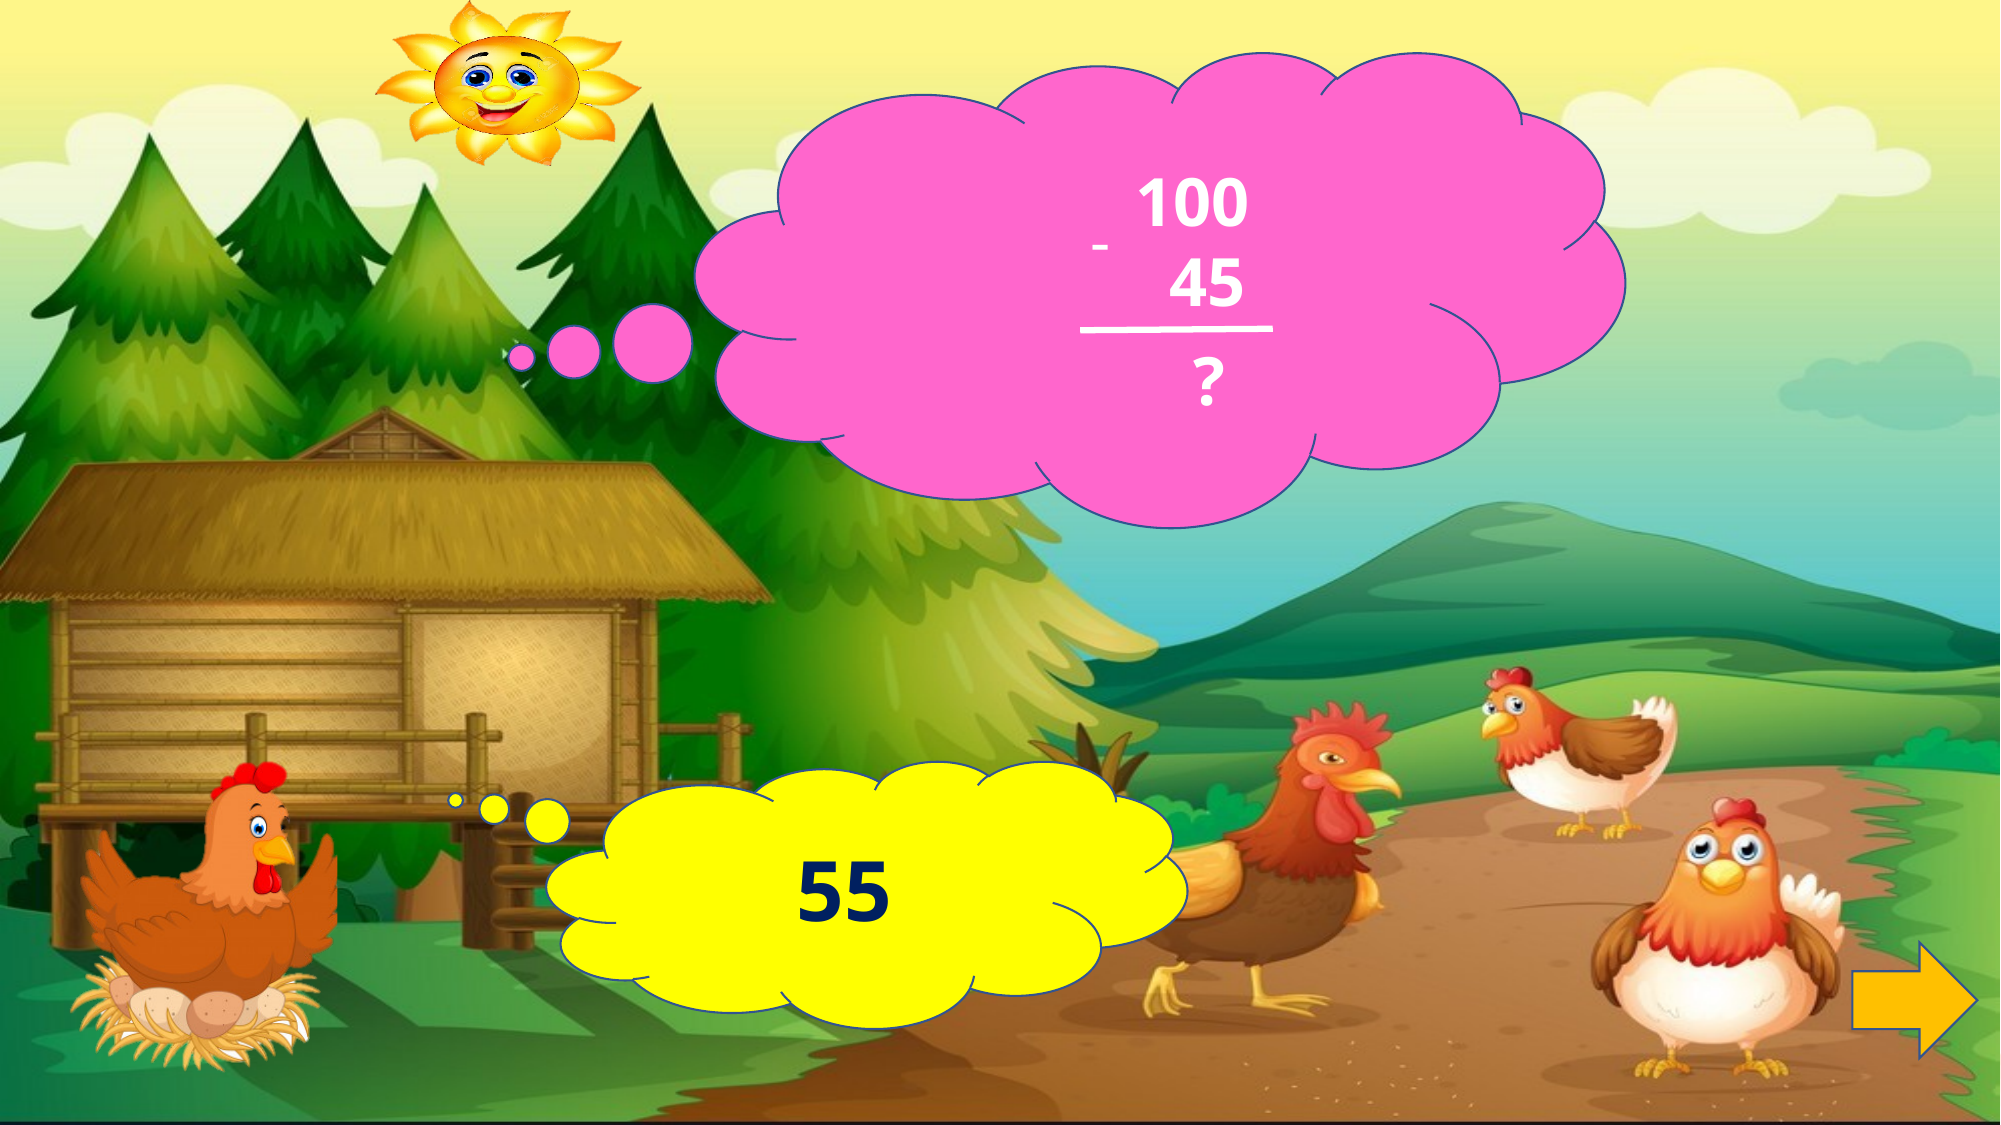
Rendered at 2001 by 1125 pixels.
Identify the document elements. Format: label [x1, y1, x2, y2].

text_box [695, 51, 1625, 527]
picture [0, 0, 2001, 1125]
